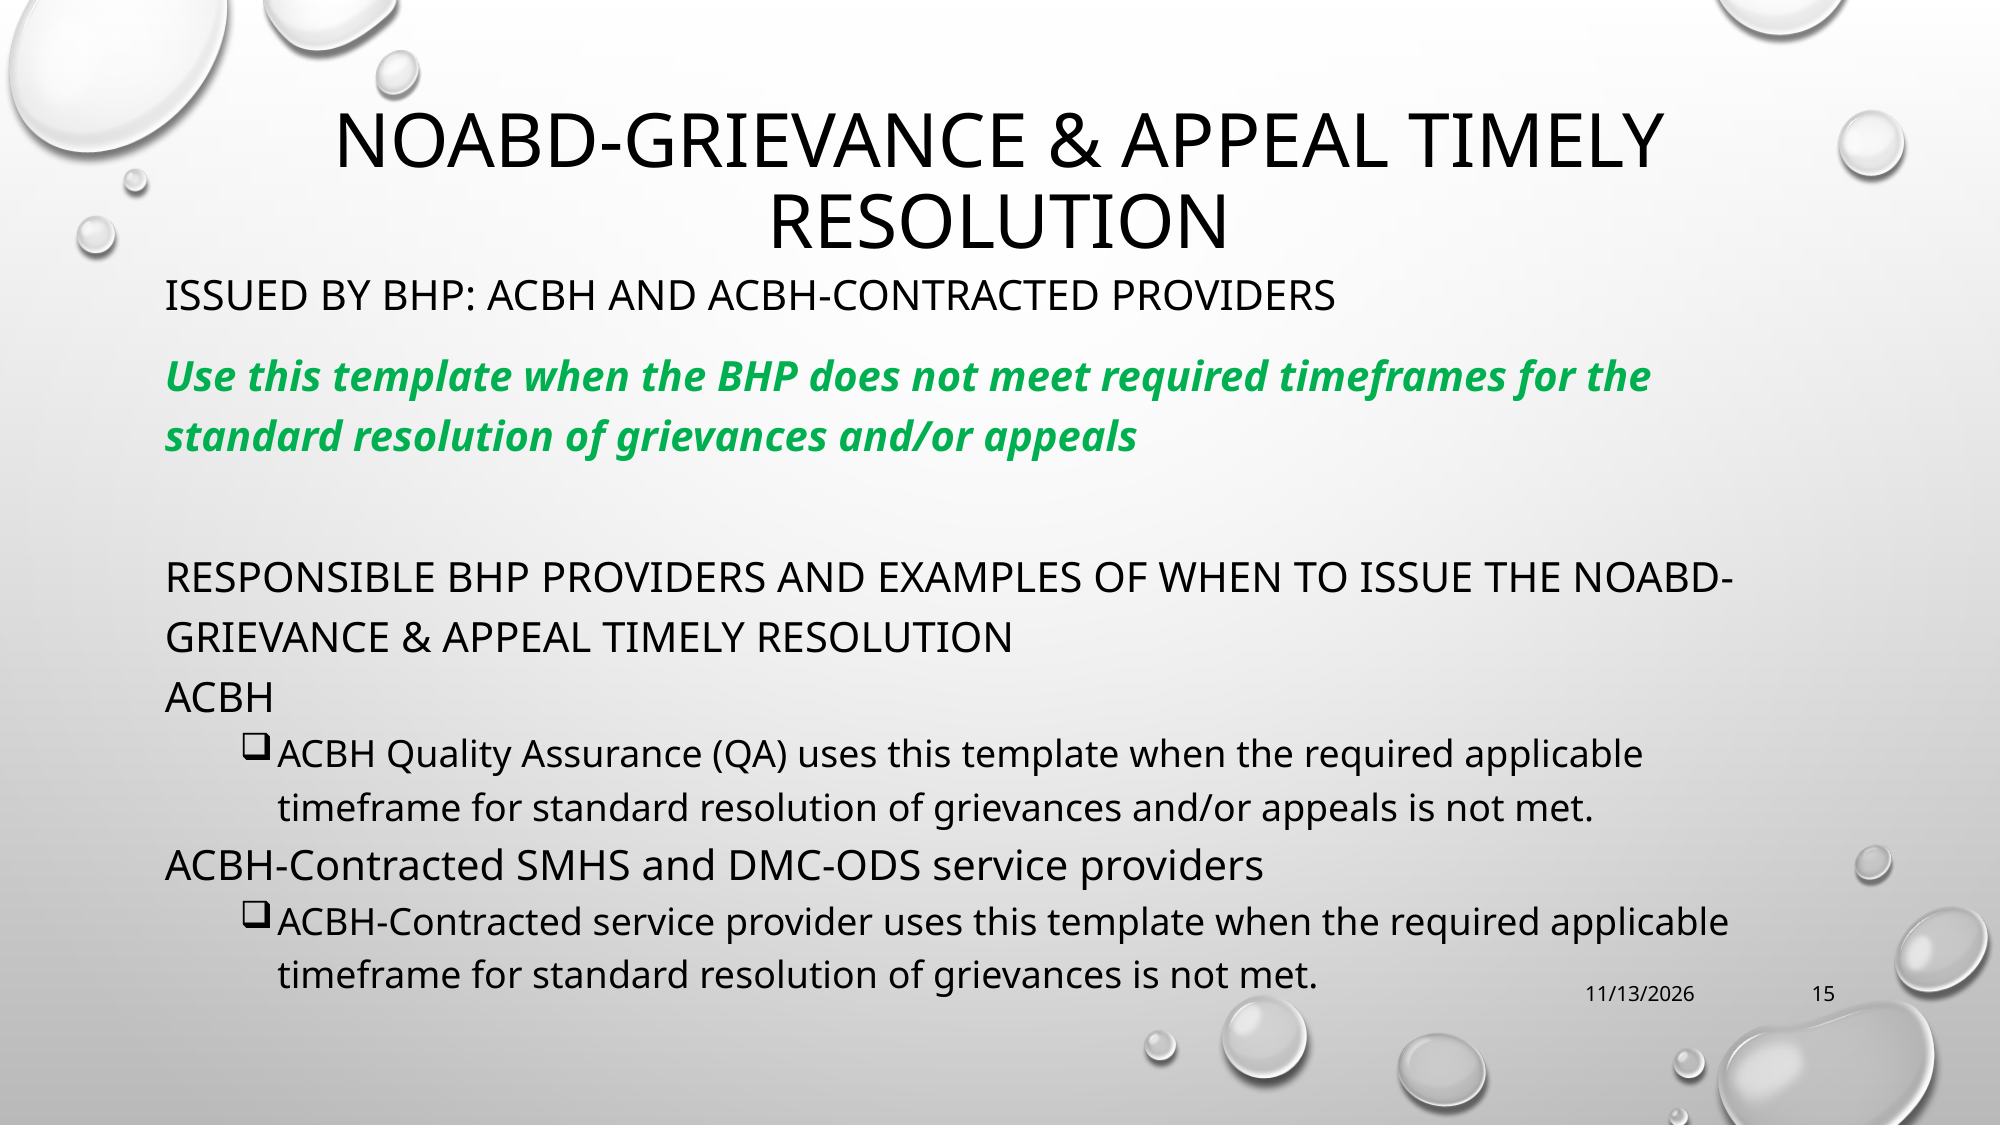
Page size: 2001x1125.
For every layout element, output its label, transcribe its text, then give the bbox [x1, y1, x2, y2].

picture [0, 0, 2000, 1125]
slide_number 15 [1724, 965, 1851, 1025]
title NOABD-grievance & appeal timely resolution [149, 101, 1851, 266]
list ISSUED BY bhp: acbh AND ACBH-CONTRACTED PROVIDERS Use this template when the BHP does not meet required timeframes for the standard resolution of grievances and/or appeals RESPONSIBLE BHP PROVIDERS AND EXAMPLES OF WHEN TO ISSUE THE NOABD-GRIEVANCE & APPEAL TIMELY RESOLUTION ACBH ACBH Quality Assurance (QA) uses this template when the required applicable timeframe for standard resolution of grievances and/or appeals is not met. ACBH-Contracted SMHS and DMC-ODS service providers ACBH-Contracted service provider uses this template when the required applicable timeframe for standard resolution of grievances is not met. [149, 250, 1850, 1041]
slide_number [1259, 965, 1710, 1025]
